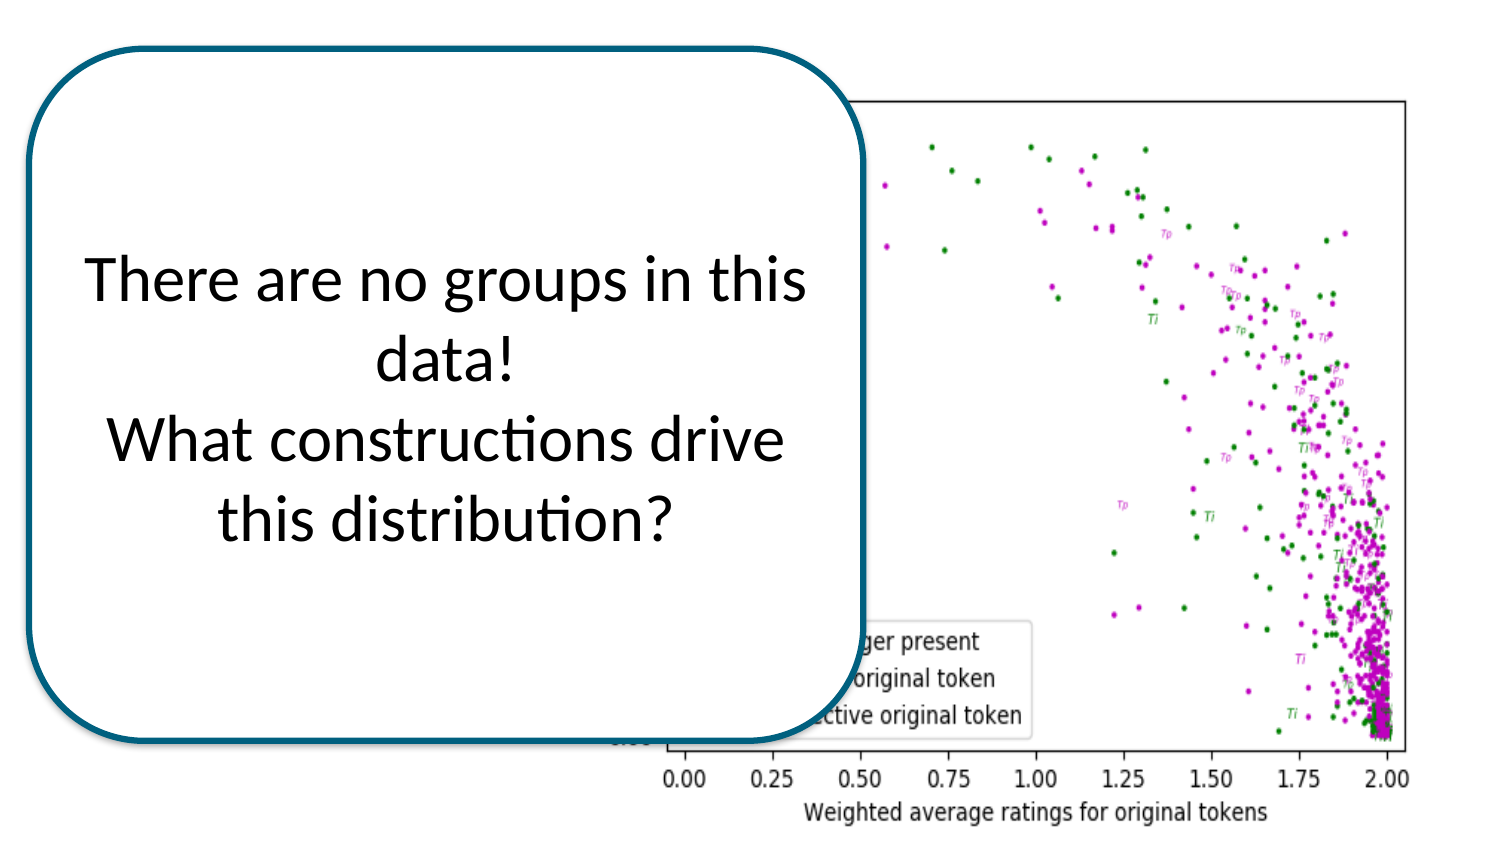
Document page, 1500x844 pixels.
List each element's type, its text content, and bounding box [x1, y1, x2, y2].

picture [548, 0, 1500, 844]
picture [548, 53, 859, 737]
text_box There are no groups in this data! What constructions drive this distribution? [28, 48, 543, 741]
